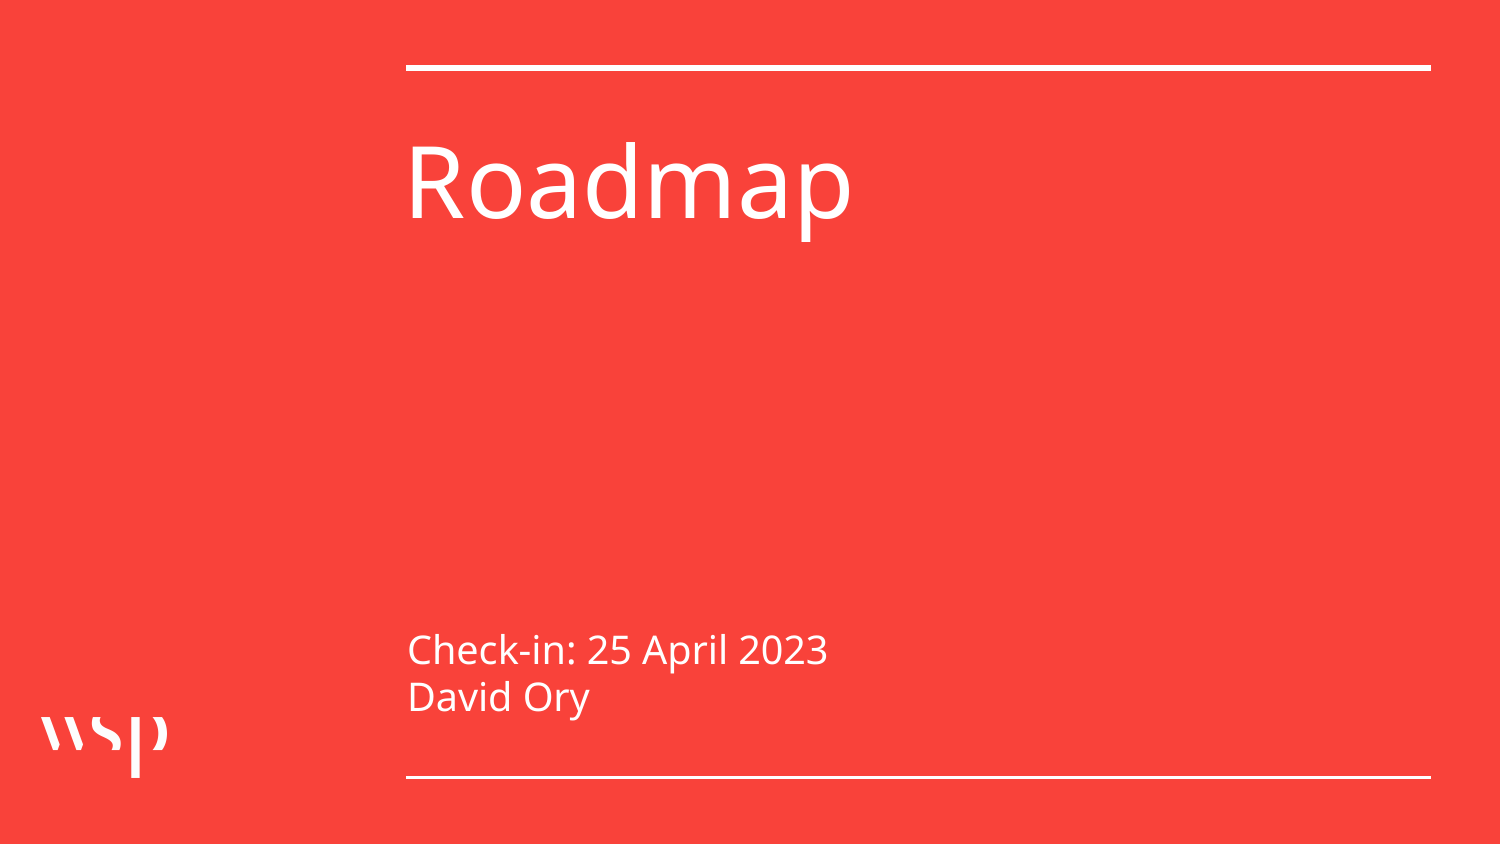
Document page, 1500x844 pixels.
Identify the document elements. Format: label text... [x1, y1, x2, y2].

title Roadmap [389, 103, 1428, 357]
subtitle Check-in: 25 April 2023 David Ory [392, 531, 1431, 735]
picture [41, 717, 167, 778]
